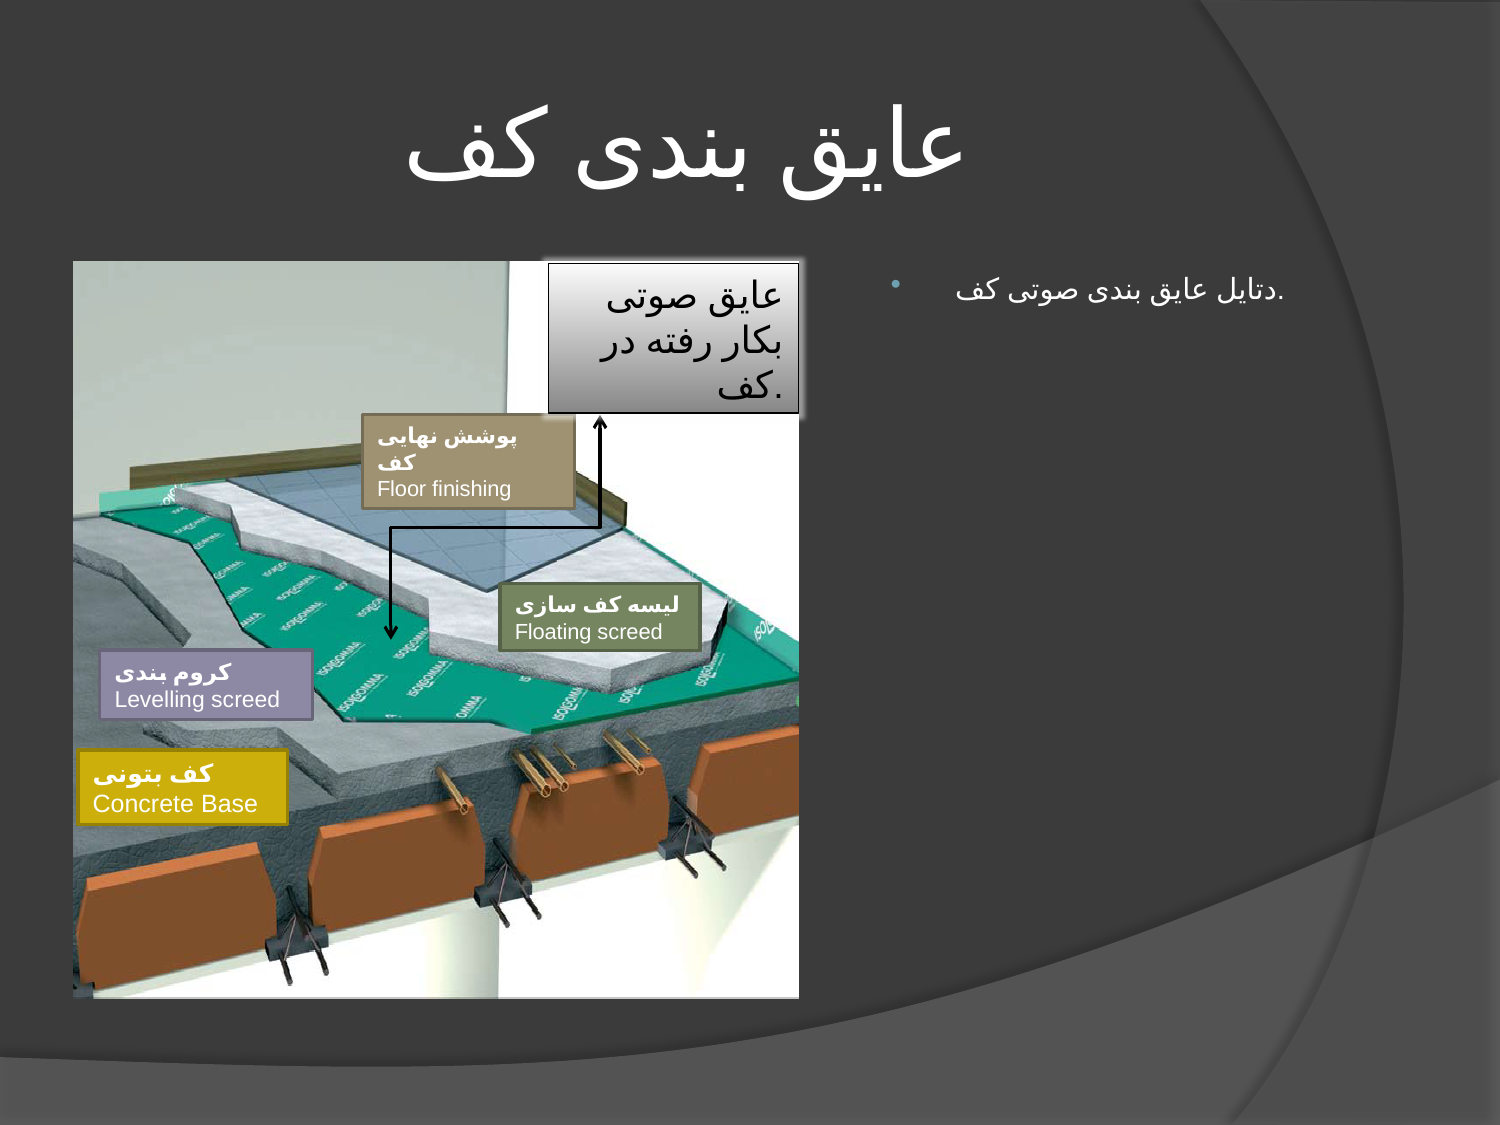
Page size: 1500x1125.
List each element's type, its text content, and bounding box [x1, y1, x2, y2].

picture [73, 261, 799, 1000]
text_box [382, 422, 609, 633]
list دتایل عایق بندی صوتی کف. [809, 262, 1300, 1005]
title عایق بندی کف [75, 45, 1300, 233]
